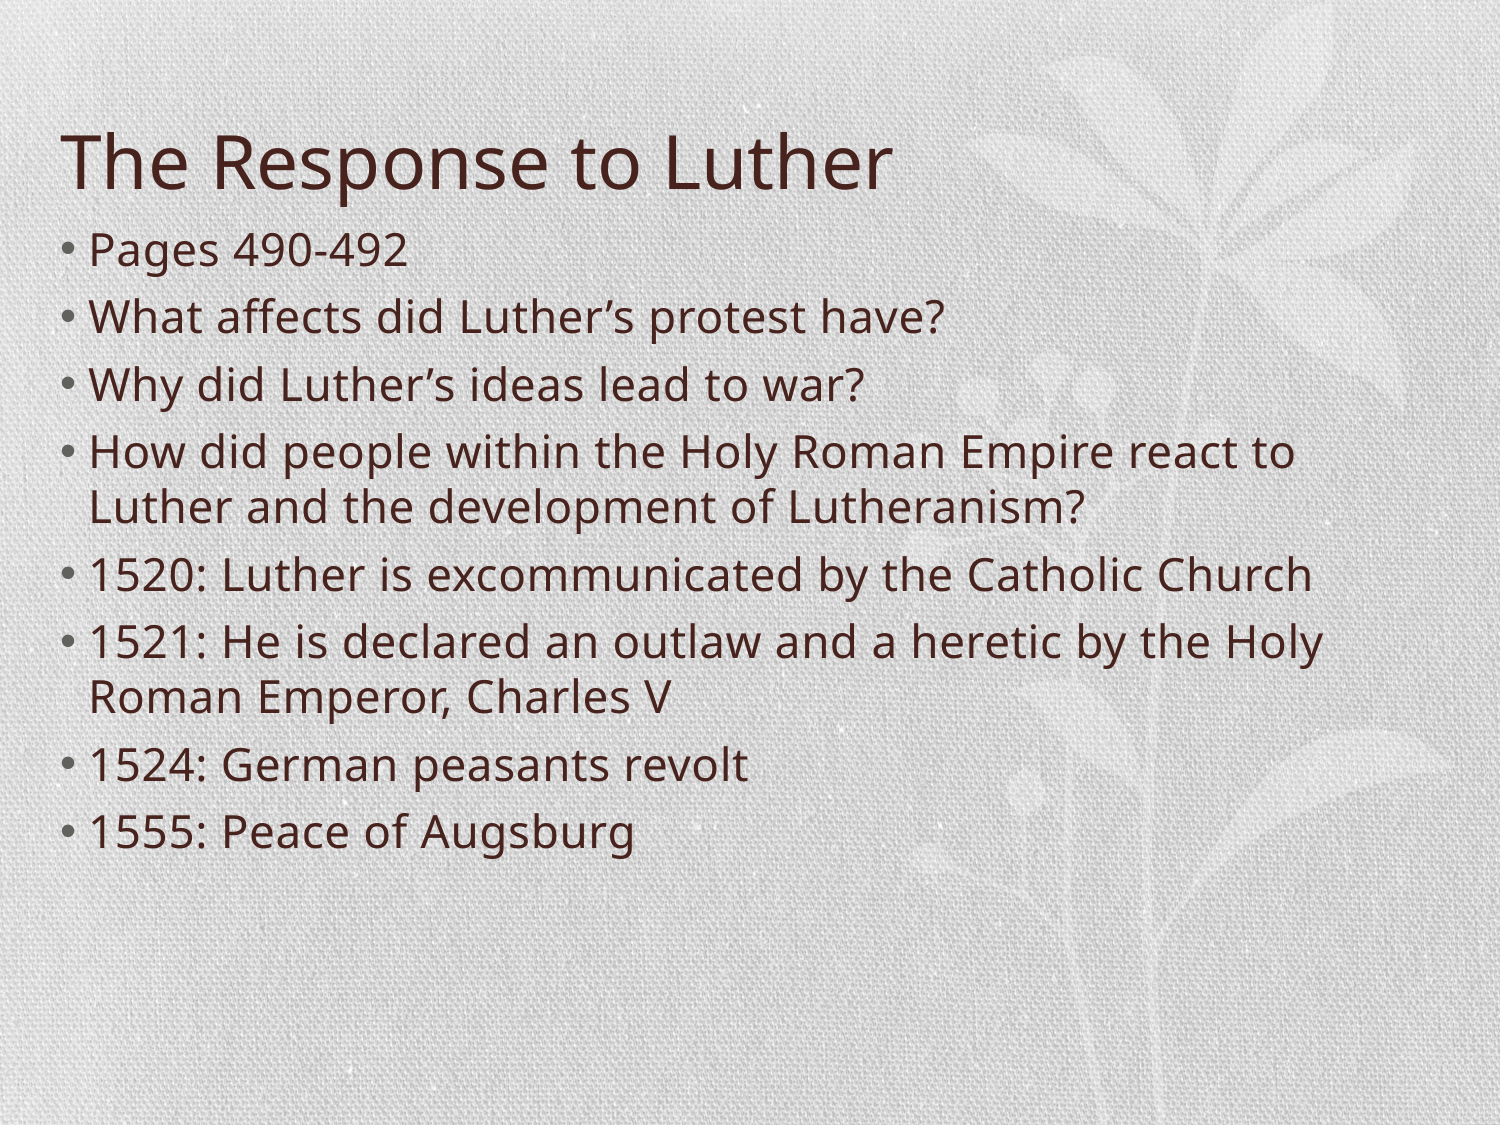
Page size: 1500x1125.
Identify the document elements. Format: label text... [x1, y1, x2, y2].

title The Response to Luther [45, 37, 1455, 213]
list Pages 490-492 What affects did Luther’s protest have? Why did Luther’s ideas lead to war? How did people within the Holy Roman Empire react to Luther and the development of Lutheranism? 1520: Luther is excommunicated by the Catholic Church 1521: He is declared an outlaw and a heretic by the Holy Roman Emperor, Charles V 1524: German peasants revolt 1555: Peace of Augsburg [45, 213, 1455, 1023]
